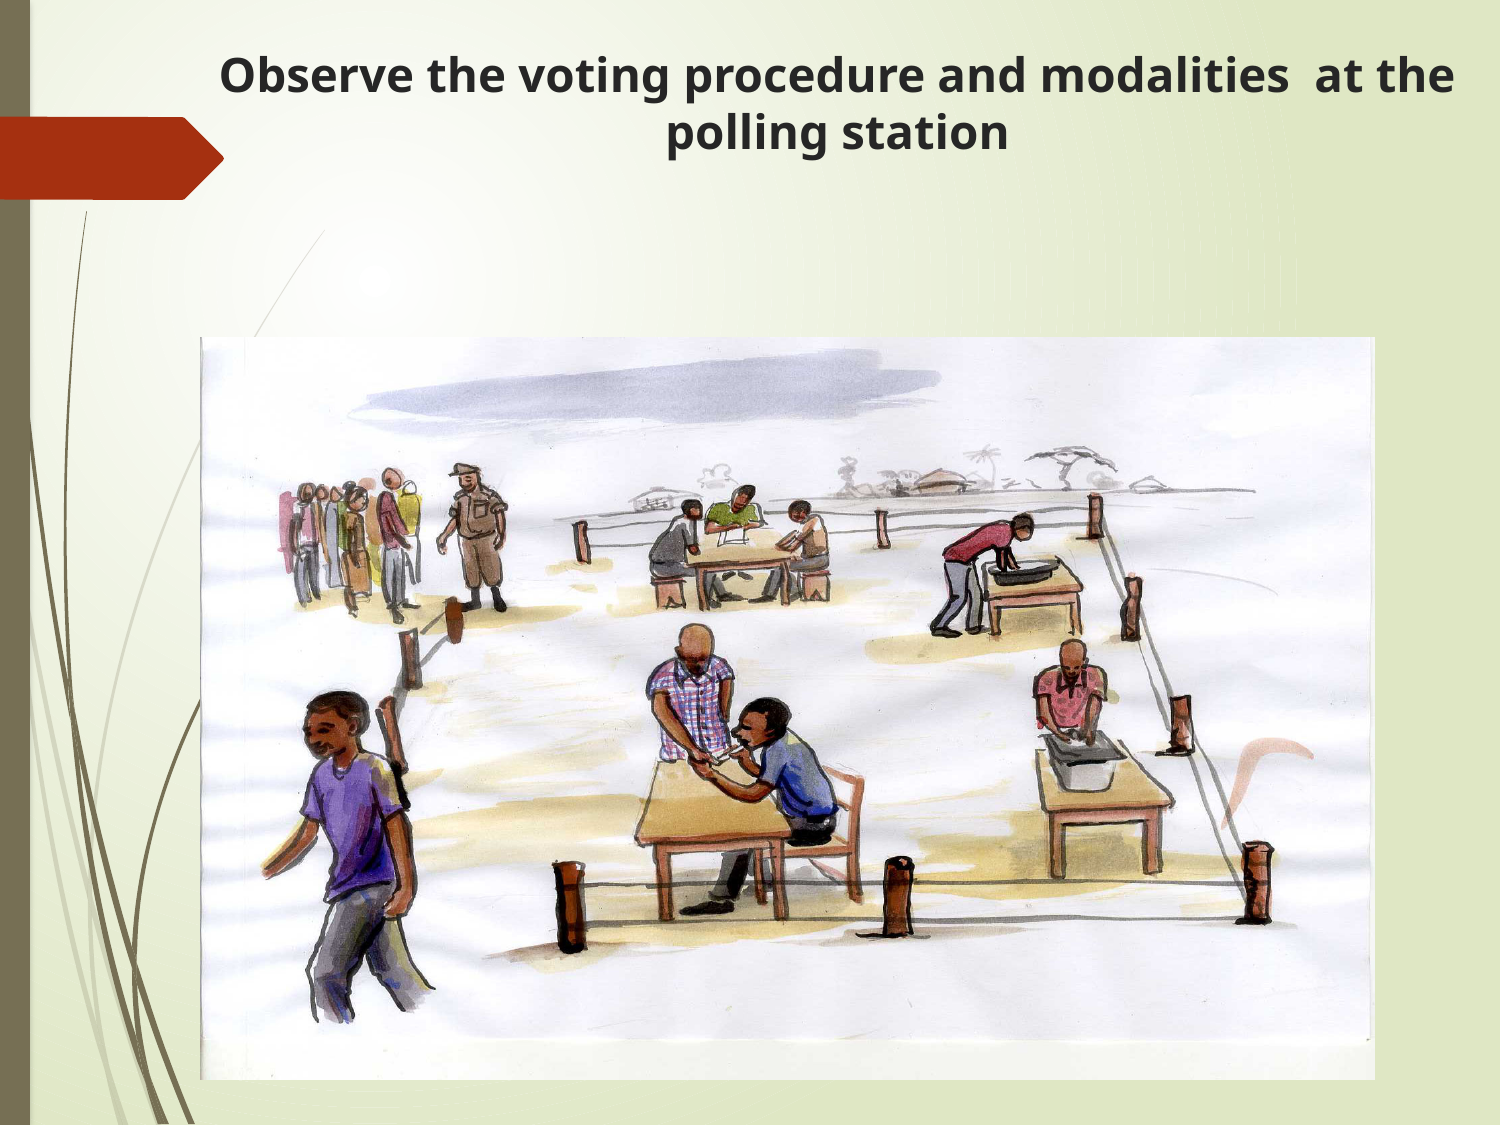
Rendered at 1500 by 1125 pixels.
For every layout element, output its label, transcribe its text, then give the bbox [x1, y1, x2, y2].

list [199, 337, 1376, 1081]
title Observe the voting procedure and modalities at the polling station [200, 37, 1475, 225]
